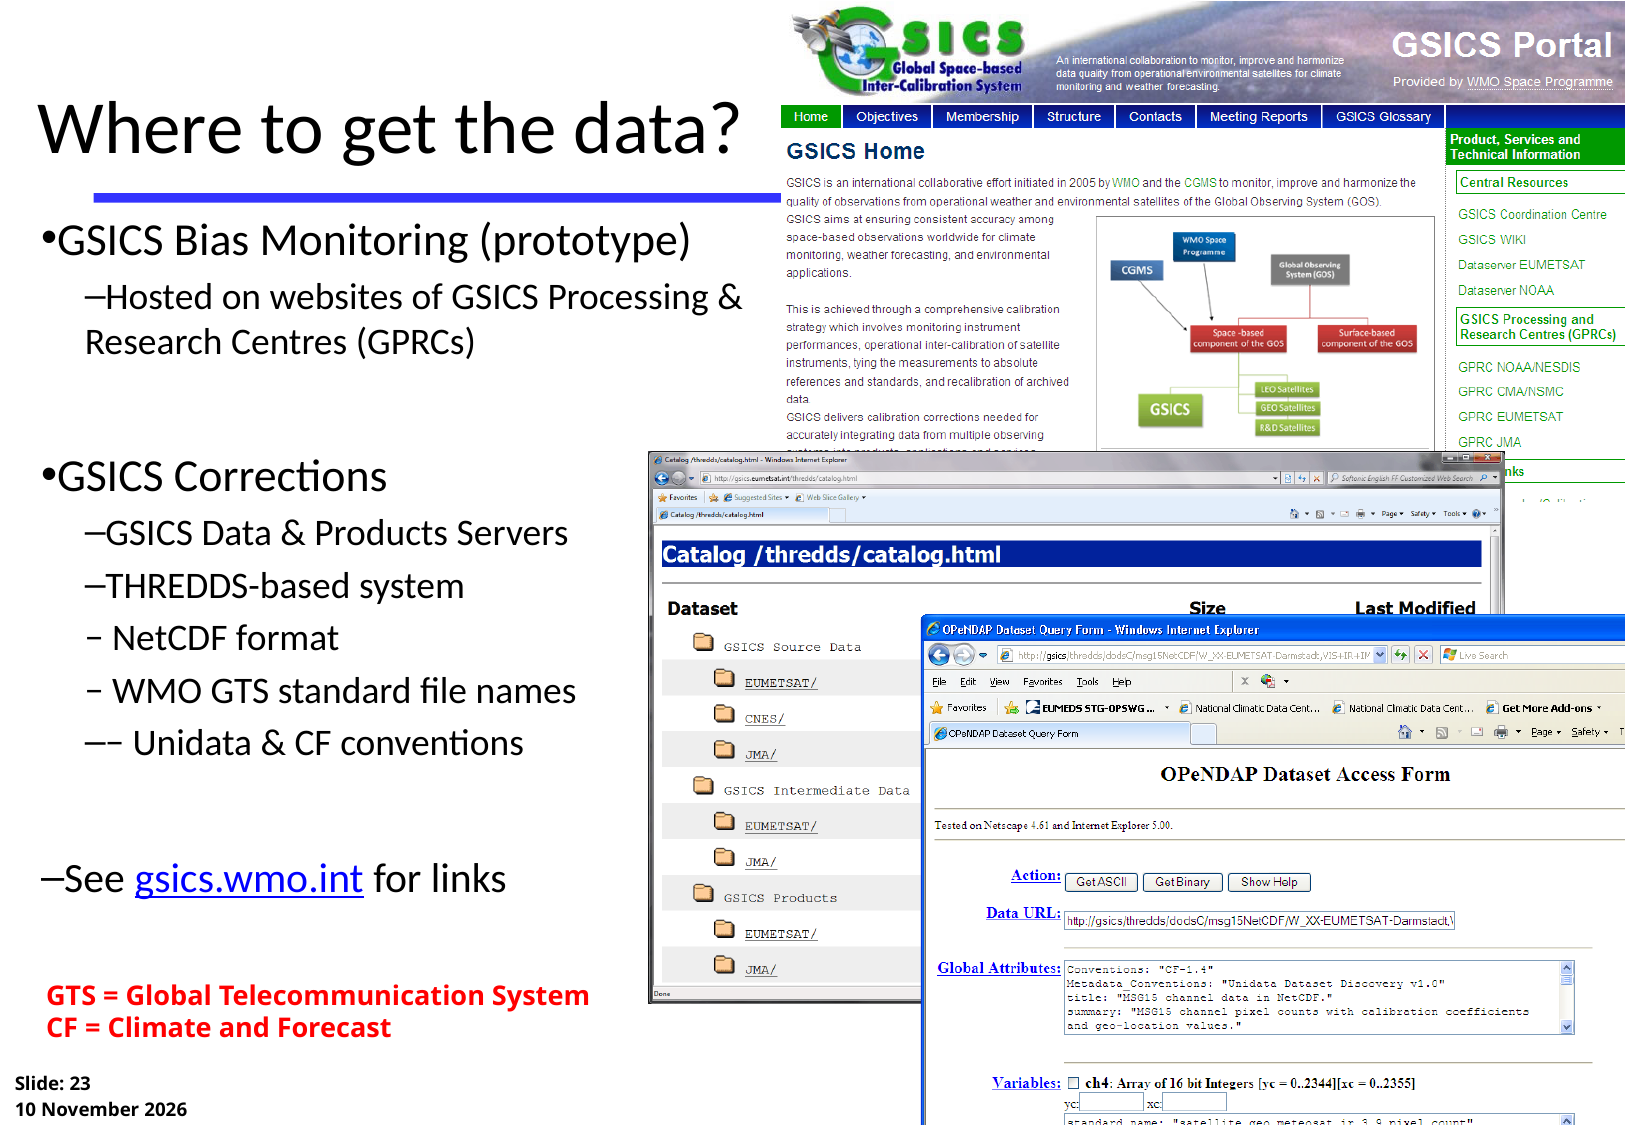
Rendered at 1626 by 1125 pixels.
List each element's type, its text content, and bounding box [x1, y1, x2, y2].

list GSICS Bias Monitoring (prototype) Hosted on websites of GSICS Processing & Research Centres (GPRCs) GSICS Corrections GSICS Data & Products Servers THREDDS-based system − NetCDF format − WMO GTS standard file names − Unidata & CF conventions See gsics.wmo.int for links [25, 201, 775, 981]
title Where to get the data? [0, 44, 775, 202]
picture [648, 0, 1625, 1125]
text_box GTS = Global Telecommunication System CF = Climate and Forecast [31, 970, 627, 1051]
